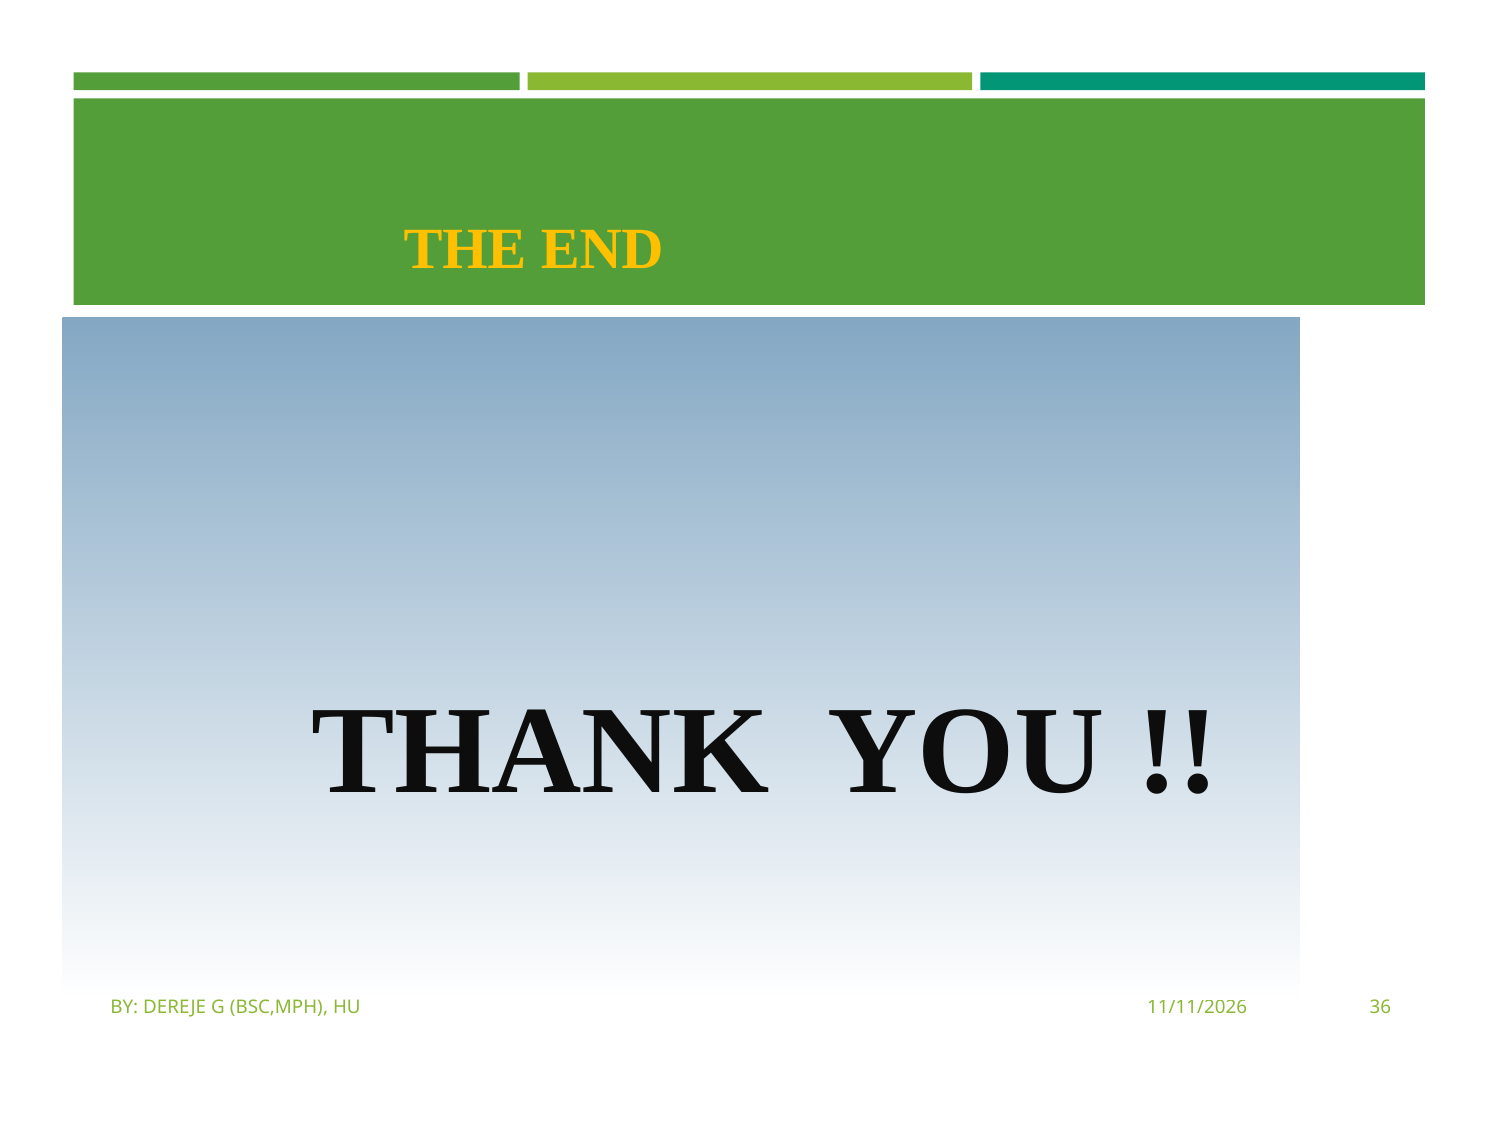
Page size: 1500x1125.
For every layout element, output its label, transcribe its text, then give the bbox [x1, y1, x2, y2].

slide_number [911, 977, 1262, 1037]
footer By: Dereje G (Bsc,MPH), HU [95, 976, 895, 1037]
title The End [174, 125, 1328, 288]
list THANK YOU !! [62, 317, 1300, 1000]
slide_number 36 [1279, 977, 1406, 1037]
